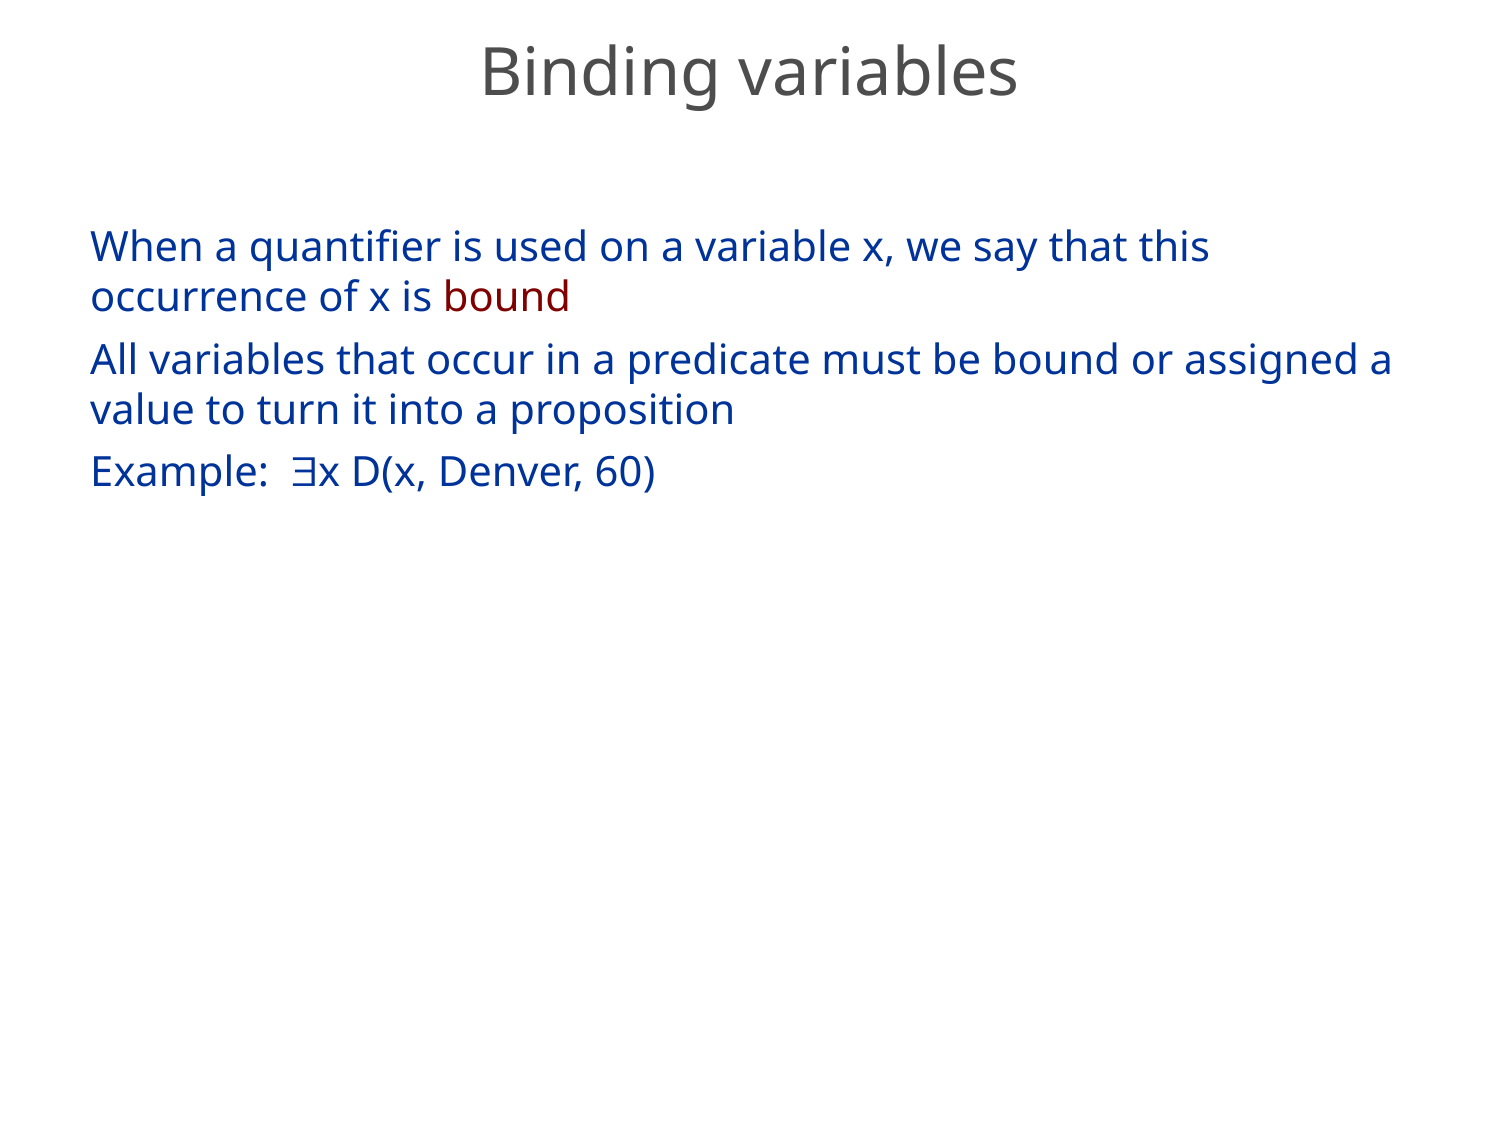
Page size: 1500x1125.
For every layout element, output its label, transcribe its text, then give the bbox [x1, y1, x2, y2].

list When a quantifier is used on a variable x, we say that this occurrence of x is bound All variables that occur in a predicate must be bound or assigned a value to turn it into a proposition Example: x D(x, Denver, 60) [74, 212, 1426, 956]
title Binding variables [0, 40, 1500, 116]
